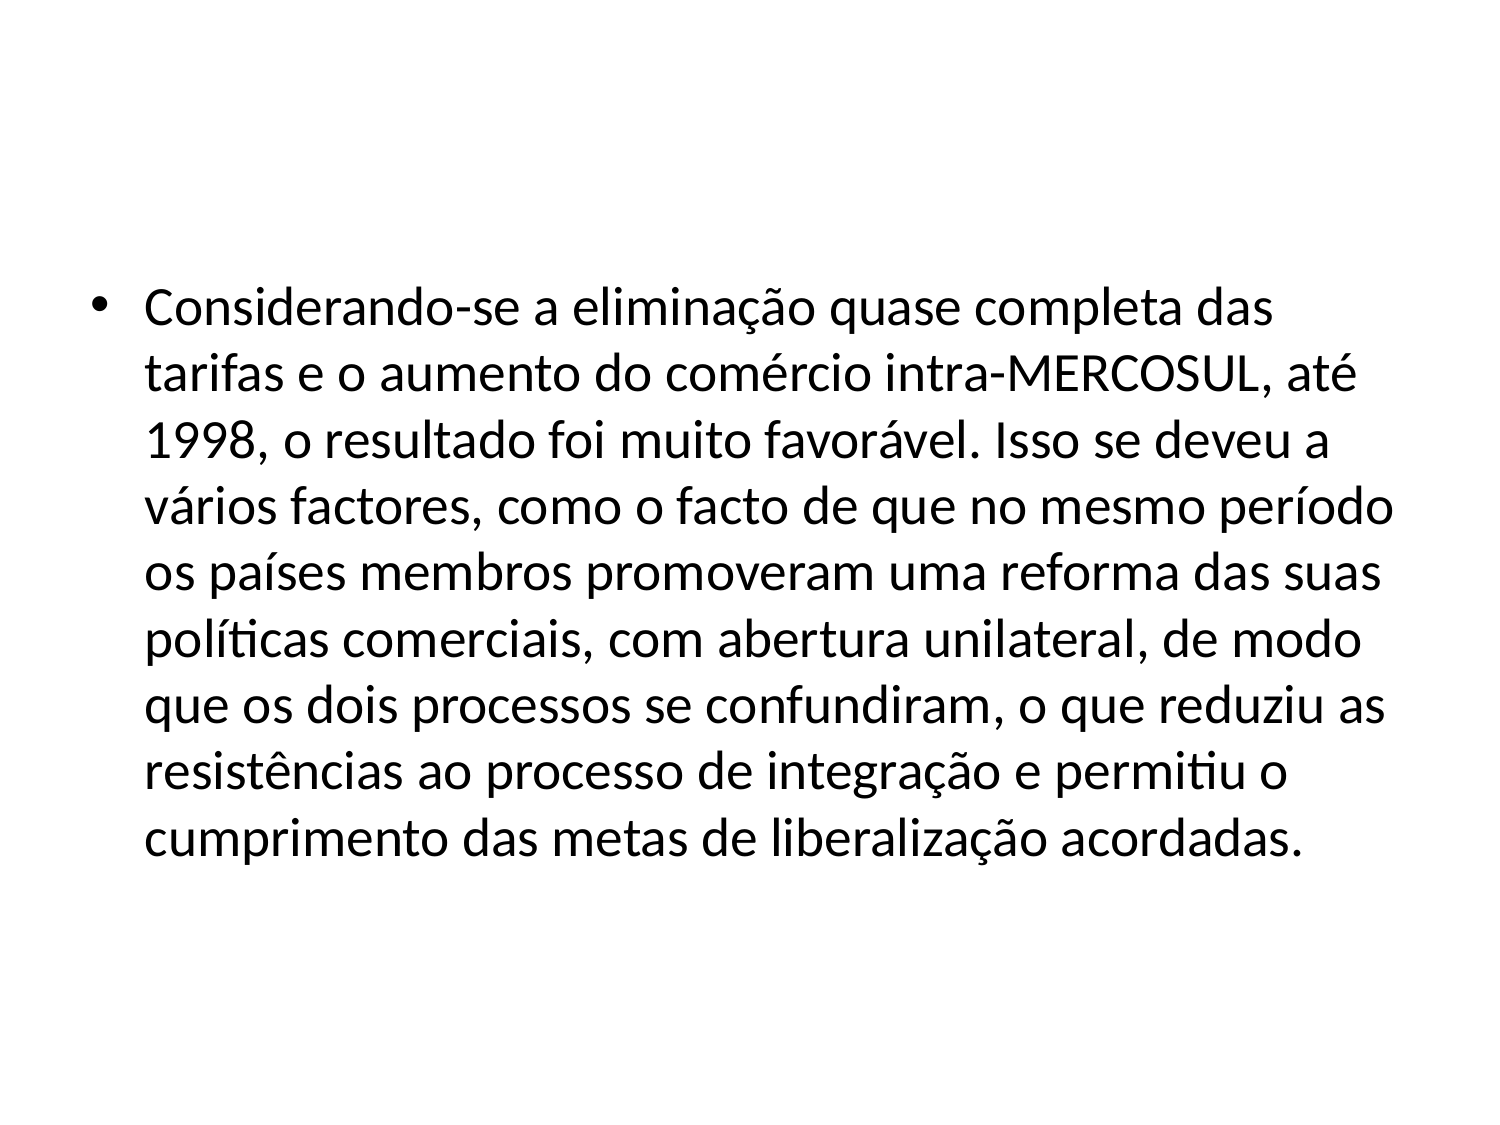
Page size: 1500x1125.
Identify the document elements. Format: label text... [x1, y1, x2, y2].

list Considerando-se a eliminação quase completa das tarifas e o aumento do comércio intra-MERCOSUL, até 1998, o resultado foi muito favorável. Isso se deveu a vários factores, como o facto de que no mesmo período os países membros promoveram uma reforma das suas políticas comerciais, com abertura unilateral, de modo que os dois processos se confundiram, o que reduziu as resistências ao processo de integração e permitiu o cumprimento das metas de liberalização acordadas. [75, 262, 1425, 1005]
